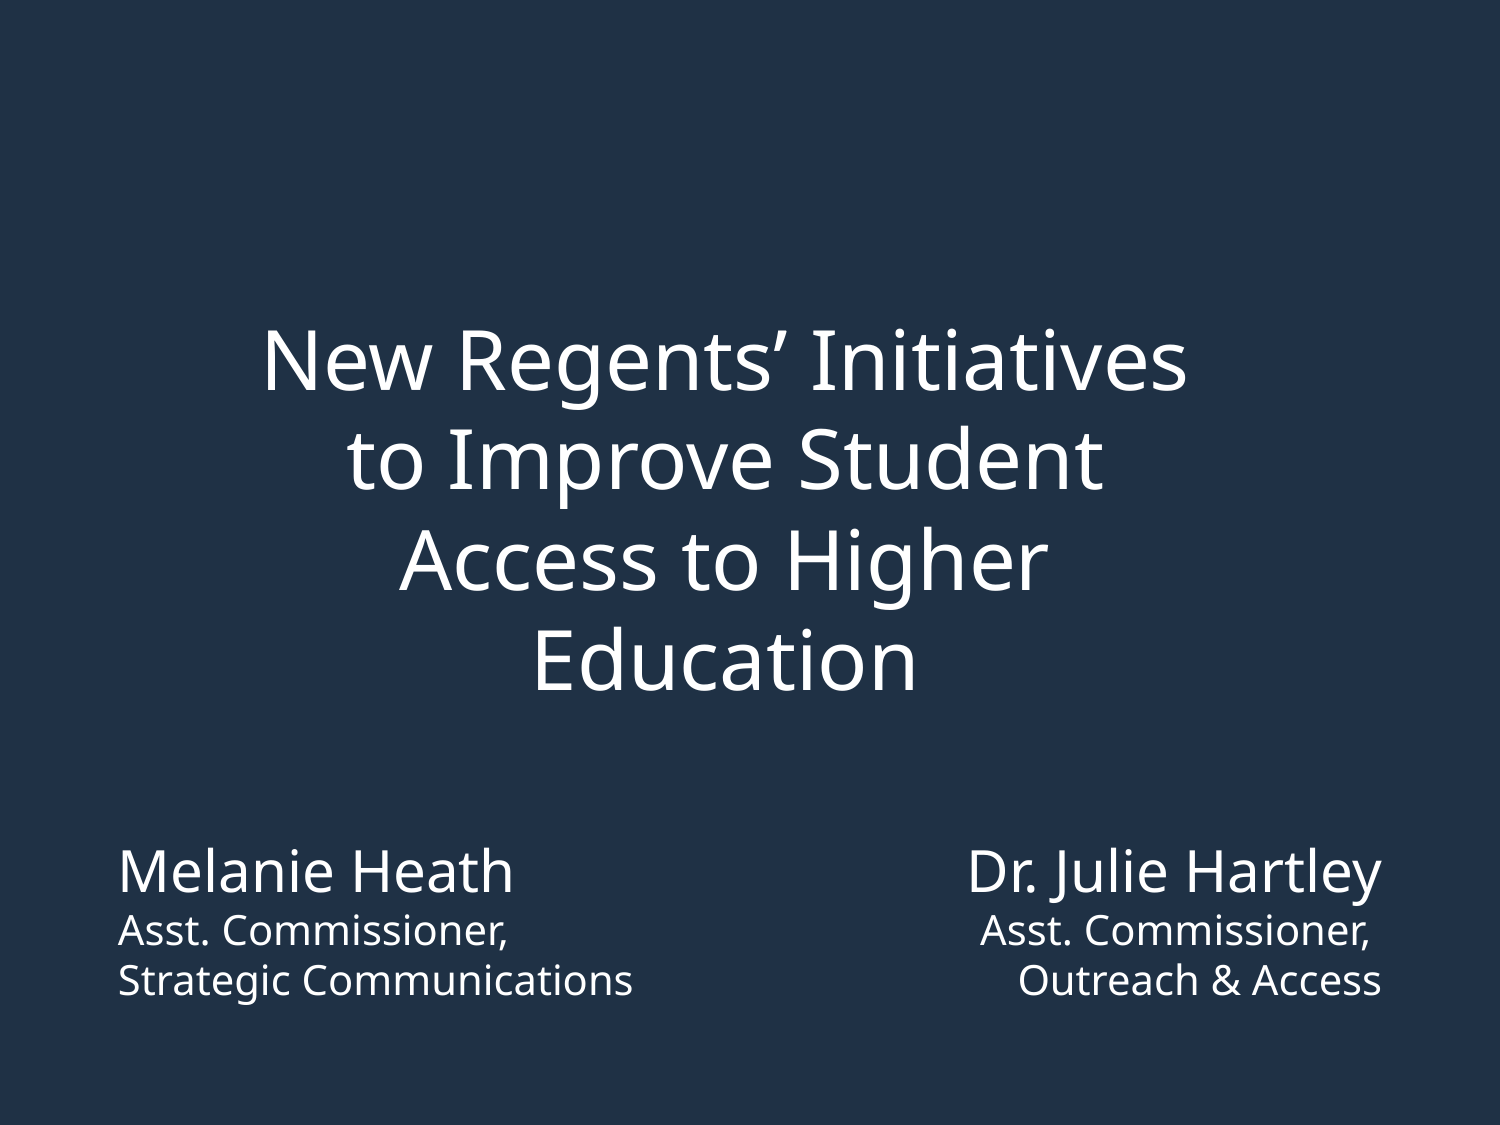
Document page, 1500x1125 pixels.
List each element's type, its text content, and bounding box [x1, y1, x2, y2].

text_box Dr. Julie Hartley Asst. Commissioner, Outreach & Access [834, 826, 1397, 1012]
text_box New Regents’ Initiatives to Improve Student Access to Higher Education [225, 299, 1226, 715]
text_box Melanie Heath Asst. Commissioner, Strategic Communications [103, 826, 666, 1012]
